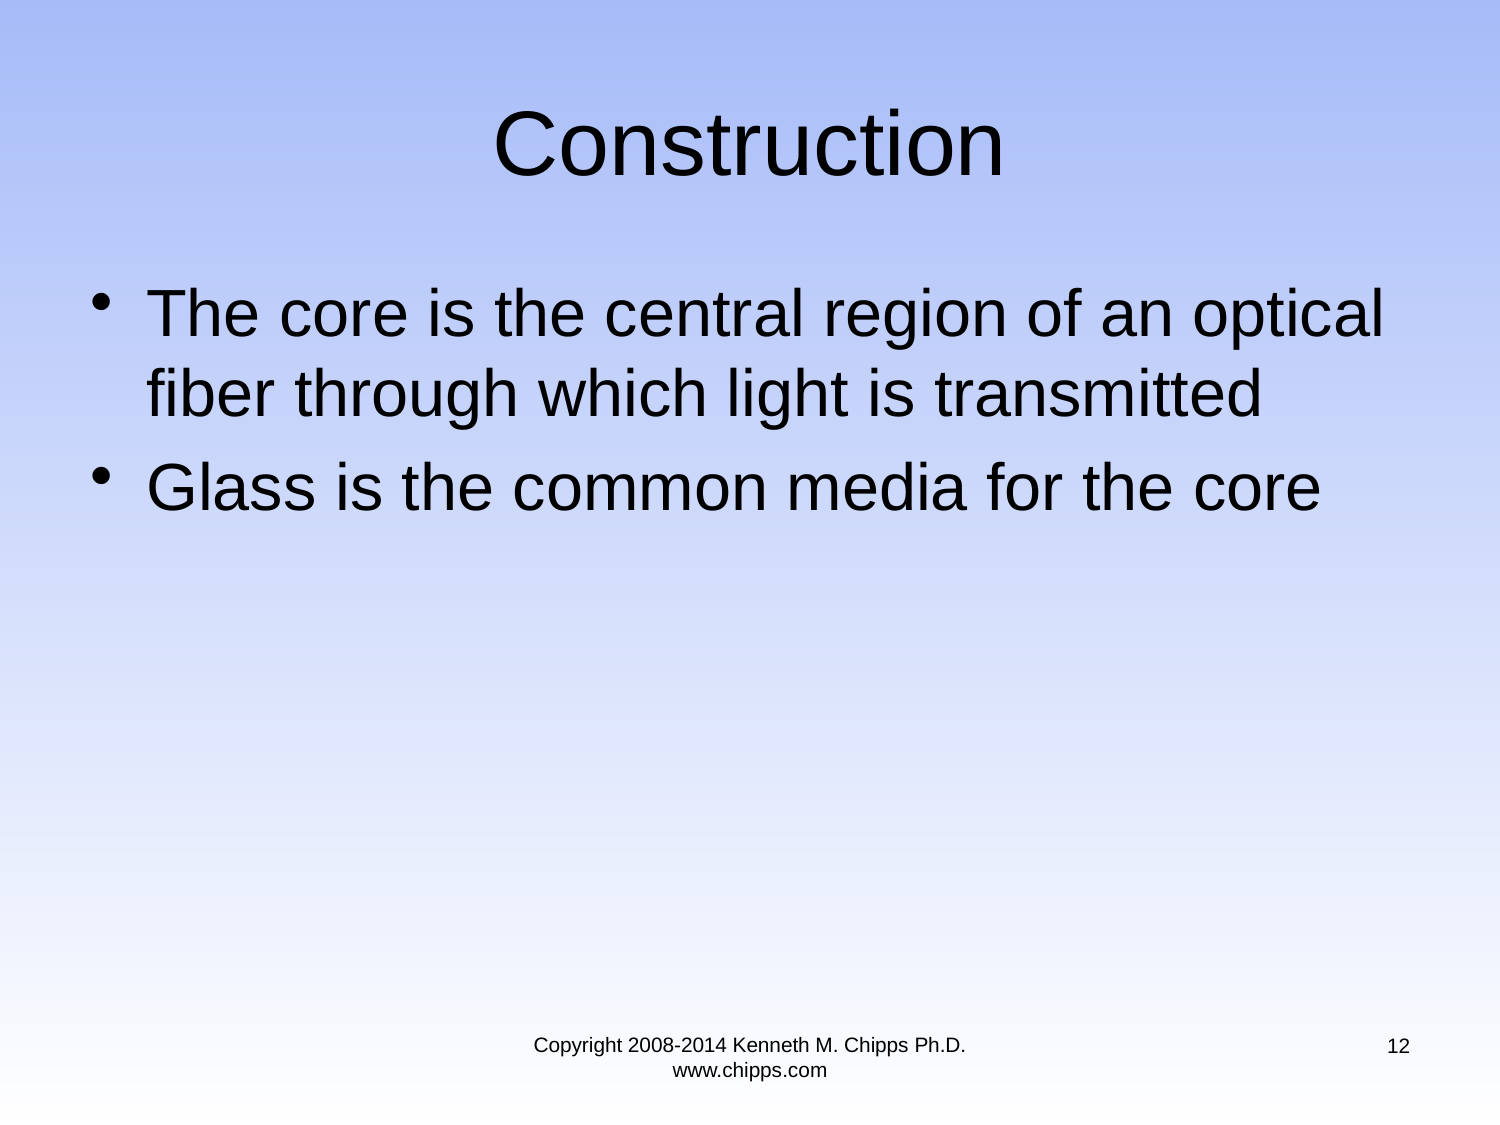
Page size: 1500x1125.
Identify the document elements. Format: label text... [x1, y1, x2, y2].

slide_number 12 [1074, 1024, 1426, 1104]
footer Copyright 2008-2014 Kenneth M. Chipps Ph.D. www.chipps.com [449, 1024, 1051, 1103]
slide_number 140 [0, 114, 75, 118]
slide_number 140 [1425, 114, 1500, 118]
list The core is the central region of an optical fiber through which light is transmitted Glass is the common media for the core [75, 262, 1425, 1005]
title Construction [75, 45, 1425, 233]
